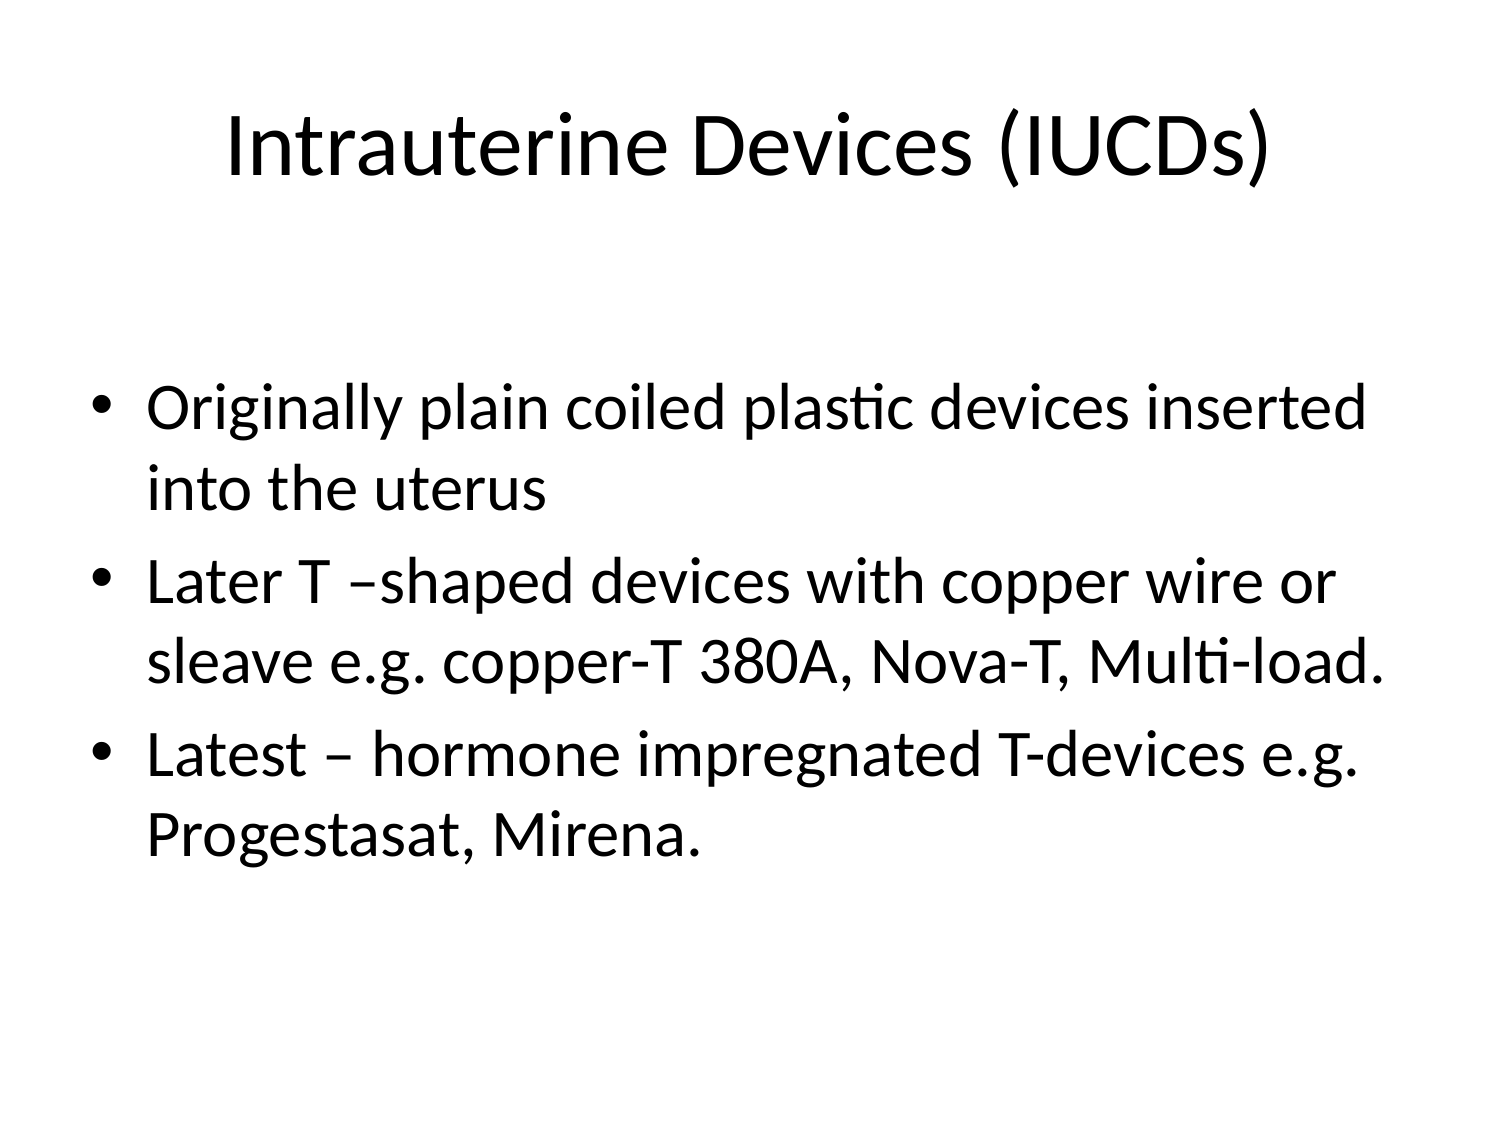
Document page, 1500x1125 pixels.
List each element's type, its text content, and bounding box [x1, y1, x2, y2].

title Intrauterine Devices (IUCDs) [75, 45, 1425, 233]
list Originally plain coiled plastic devices inserted into the uterus Later T –shaped devices with copper wire or sleave e.g. copper-T 380A, Nova-T, Multi-load. Latest – hormone impregnated T-devices e.g. Progestasat, Mirena. [75, 262, 1425, 1005]
